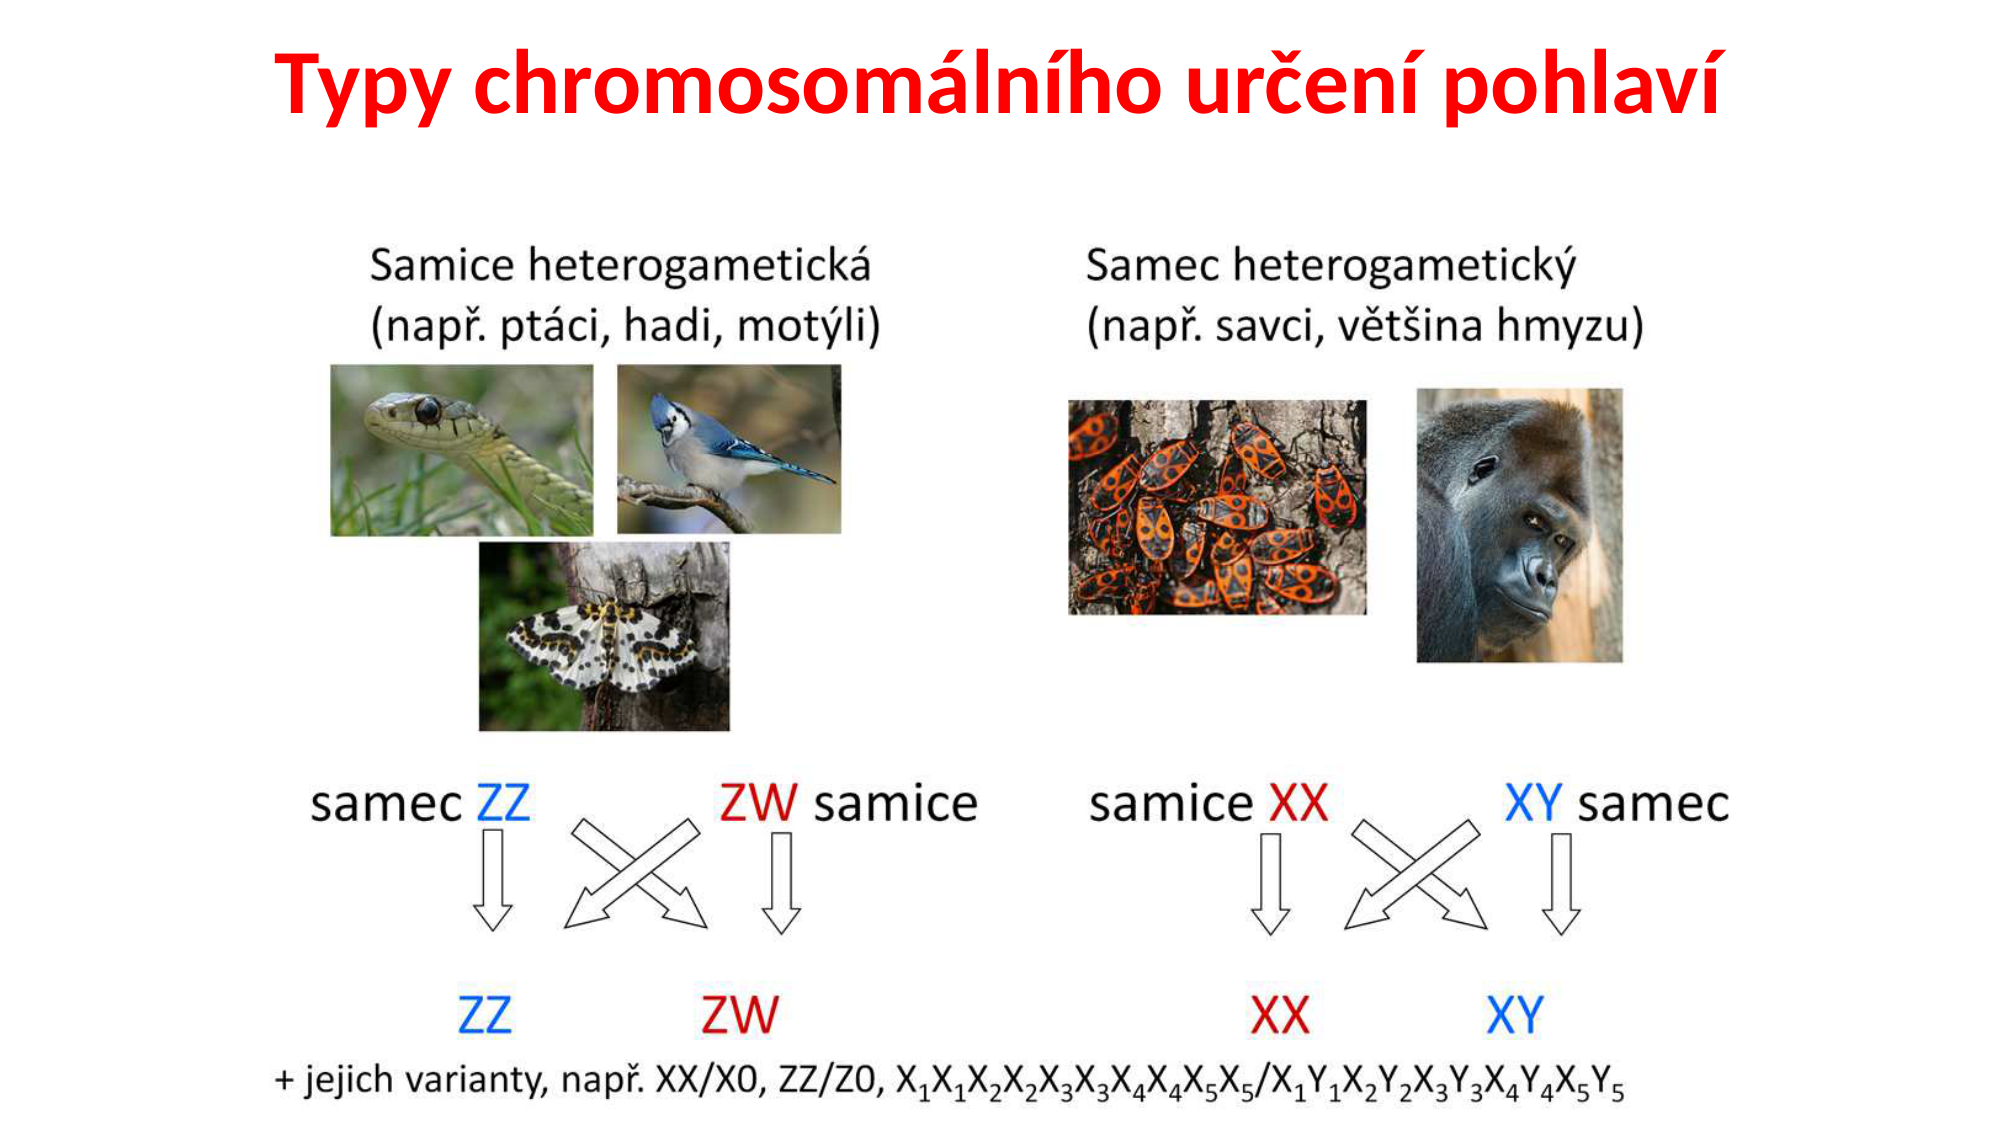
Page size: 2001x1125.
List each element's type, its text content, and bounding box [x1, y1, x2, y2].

text_box Typy chromosomálního určení pohlaví [82, 14, 1916, 139]
picture [249, 217, 1747, 1125]
